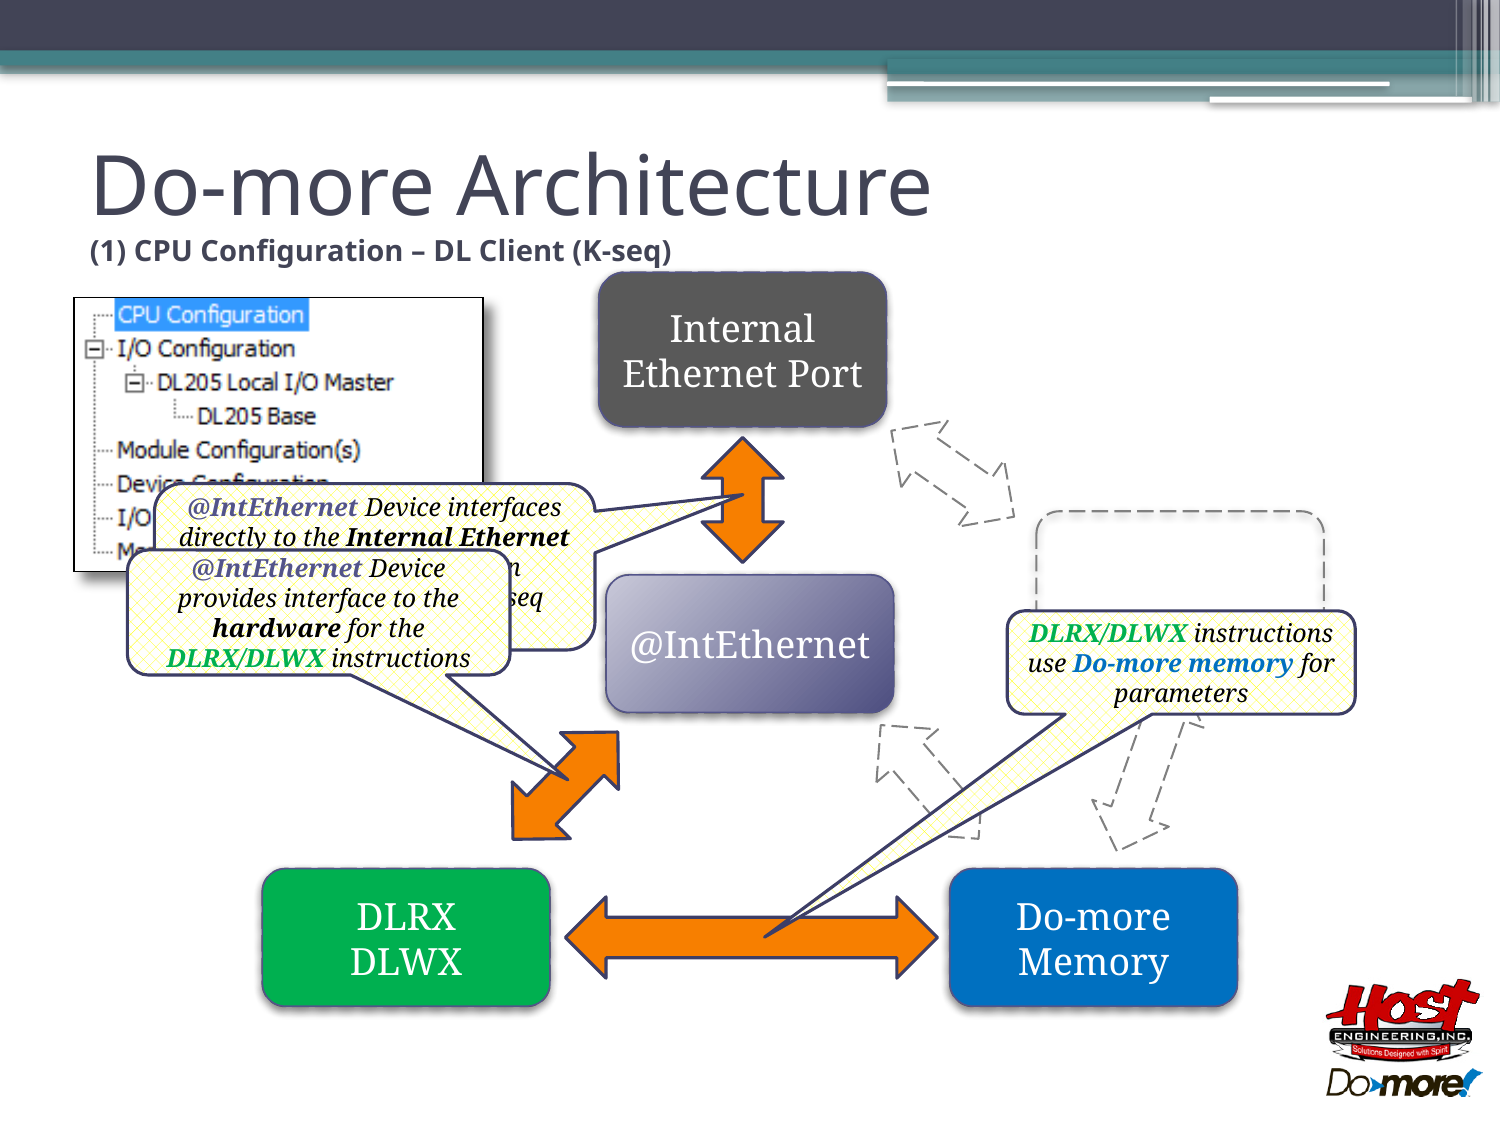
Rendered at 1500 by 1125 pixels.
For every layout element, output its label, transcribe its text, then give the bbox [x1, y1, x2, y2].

picture [74, 298, 483, 571]
text_box @IntEthernet Device provides interface to the hardware for the DLRX/DLWX instructions [125, 580, 255, 677]
text_box DLRX/DLWX instructions use Do-more memory for parameters [1331, 609, 1357, 716]
title Do-more Architecture (1) CPU Configuration – DL Client (K-seq) [75, 112, 1425, 288]
picture [1321, 975, 1484, 1100]
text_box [262, 272, 1325, 1007]
